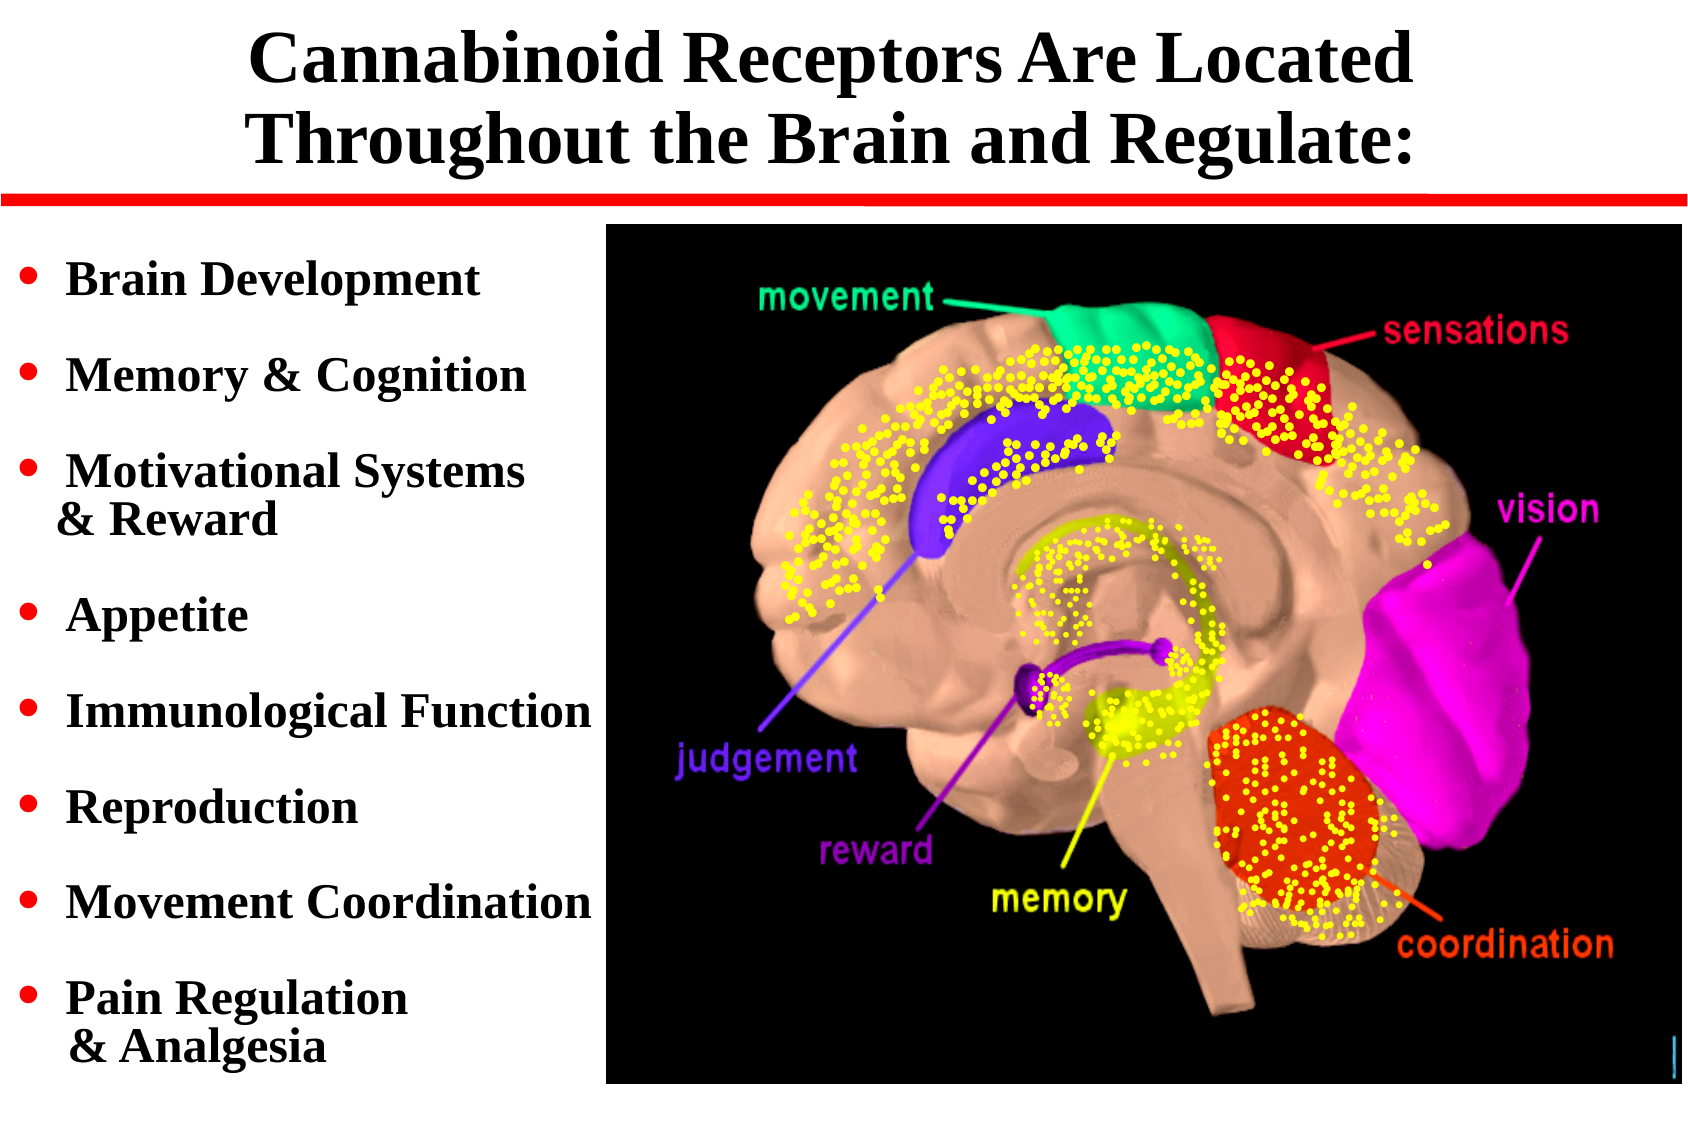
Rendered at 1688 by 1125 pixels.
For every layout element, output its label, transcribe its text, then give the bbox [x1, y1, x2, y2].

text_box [605, 224, 1682, 1085]
text_box Brain Development Memory & Cognition Motivational Systems & Reward Appetite Immunological Function Reproduction Movement Coordination Pain Regulation & Analgesia [2, 249, 608, 1125]
text_box Cannabinoid Receptors Are Located Throughout the Brain and Regulate: [43, 10, 1619, 188]
